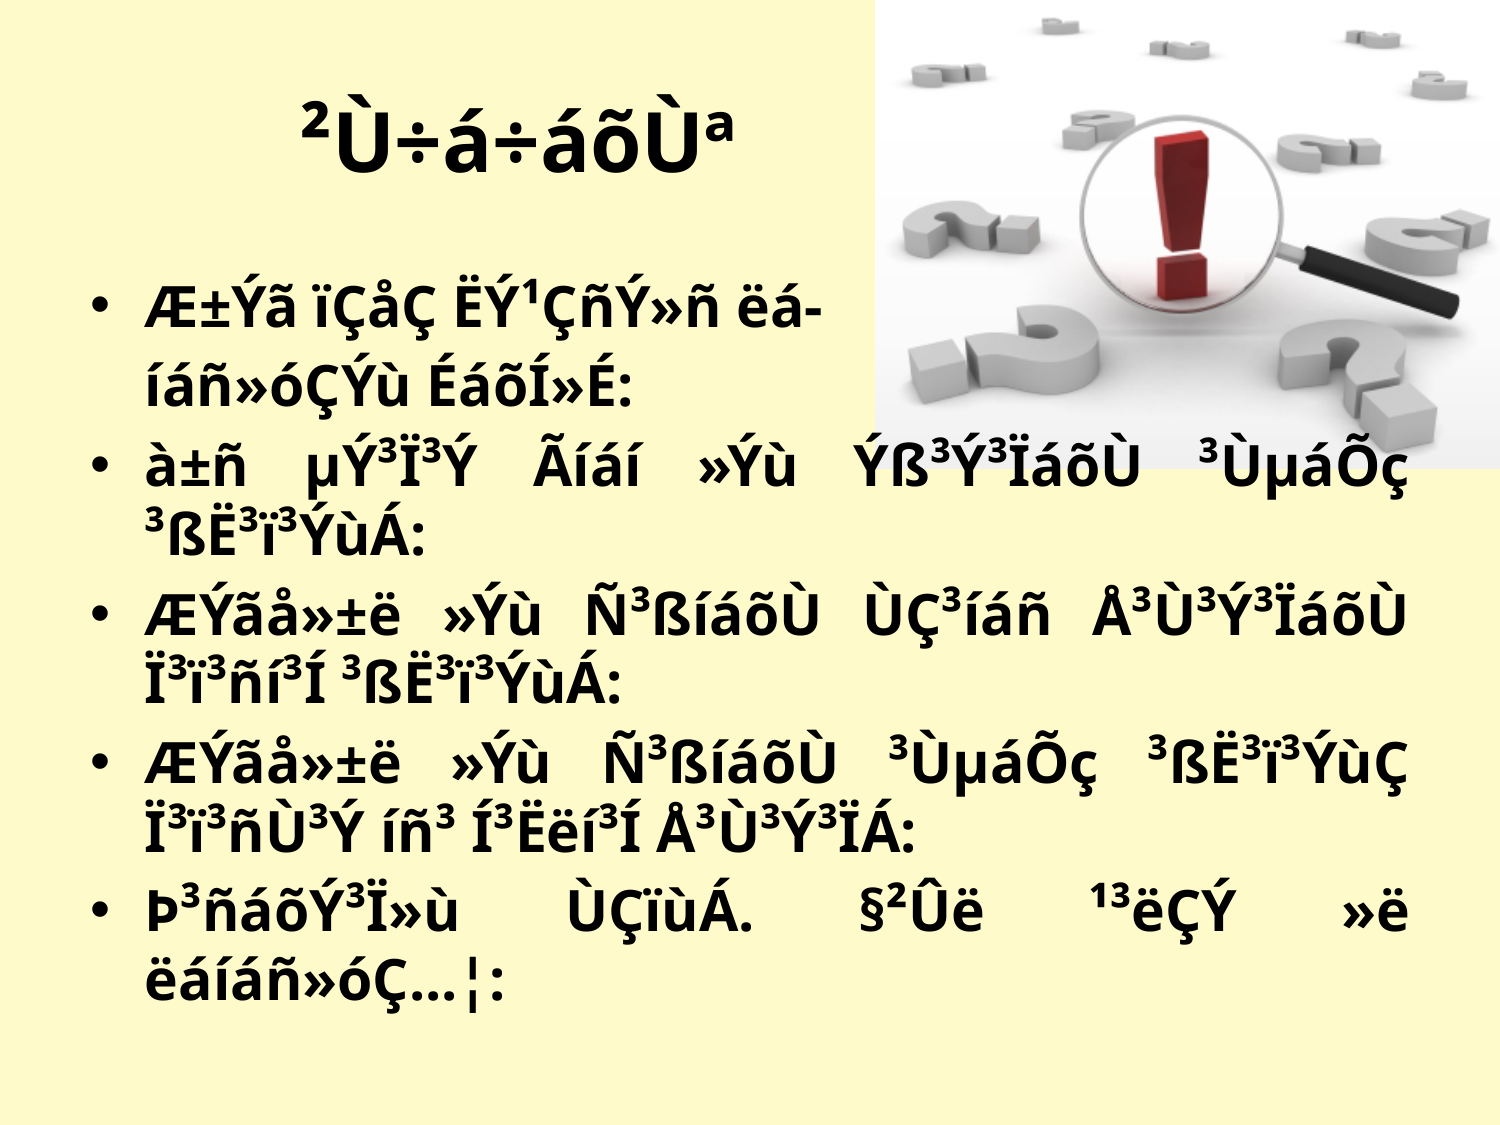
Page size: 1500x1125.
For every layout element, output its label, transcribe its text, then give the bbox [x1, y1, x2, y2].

title ²Ù÷á÷áõÙª [75, 45, 869, 233]
list Æ±Ýã ïÇåÇ ËÝ¹ÇñÝ»ñ ëá- íáñ»óÇÝù ÉáõÍ»É: à±ñ µÝ³Ï³Ý Ãíáí »Ýù Ýß³Ý³ÏáõÙ ³ÙµáÕç ³ßË³ï³ÝùÁ: ÆÝãå»±ë »Ýù Ñ³ßíáõÙ ÙÇ³íáñ Å³Ù³Ý³ÏáõÙ Ï³ï³ñí³Í ³ßË³ï³ÝùÁ: ÆÝãå»±ë »Ýù Ñ³ßíáõÙ ³ÙµáÕç ³ßË³ï³ÝùÇ Ï³ï³ñÙ³Ý íñ³ Í³Ëëí³Í Å³Ù³Ý³ÏÁ: Þ³ñáõÝ³Ï»ù ÙÇïùÁ. §²Ûë ¹³ëÇÝ »ë ëáíáñ»óÇ...¦: [75, 262, 1425, 1024]
picture [874, 0, 1500, 469]
